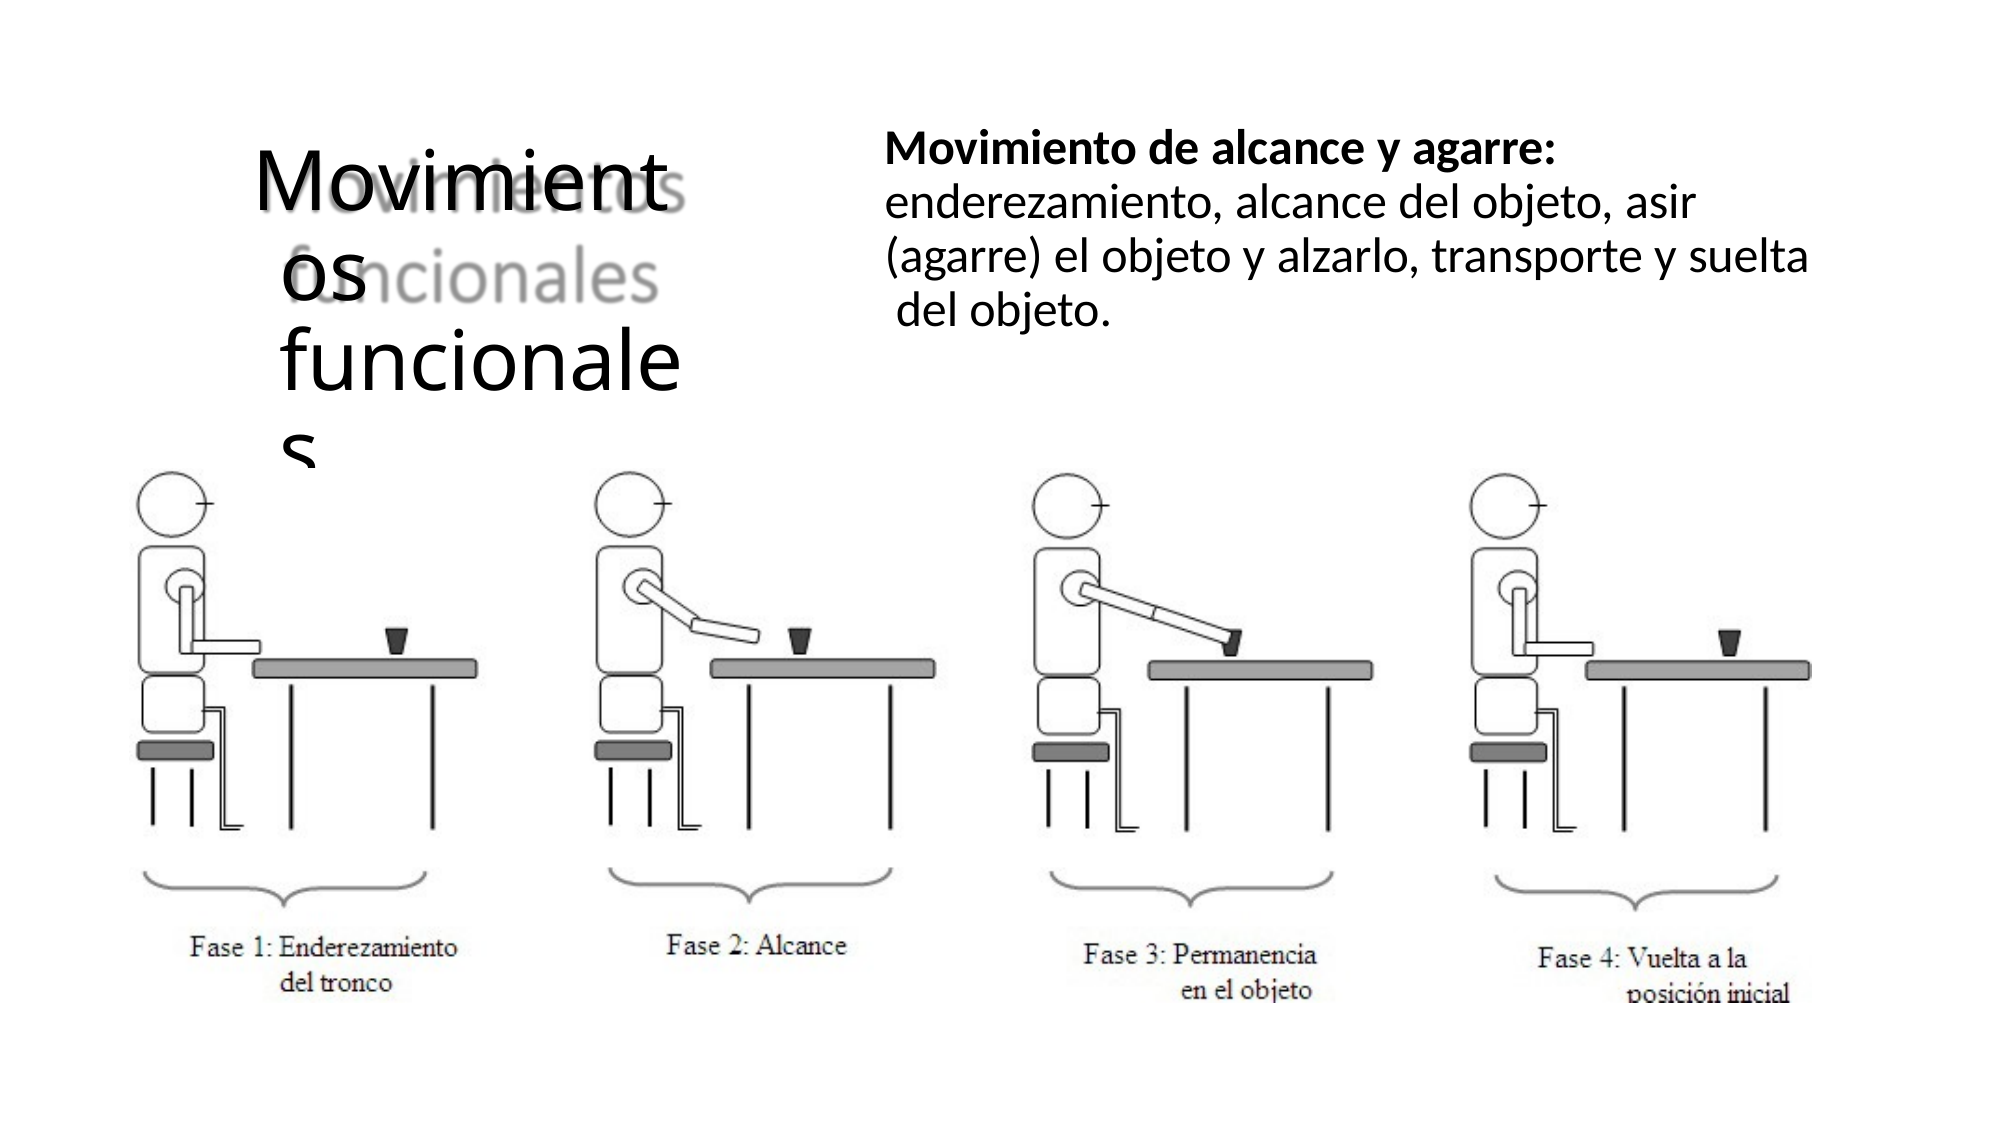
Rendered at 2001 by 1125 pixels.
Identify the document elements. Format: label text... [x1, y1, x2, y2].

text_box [200, 104, 741, 379]
picture [128, 468, 1812, 1003]
title Movimiento de alcance y agarre: enderezamiento, alcance del objeto, asir (agarre) el objeto y alzarlo, transporte y suelta del objeto. [882, 111, 1820, 337]
text_box Movimientos funcionales. [250, 388, 686, 466]
